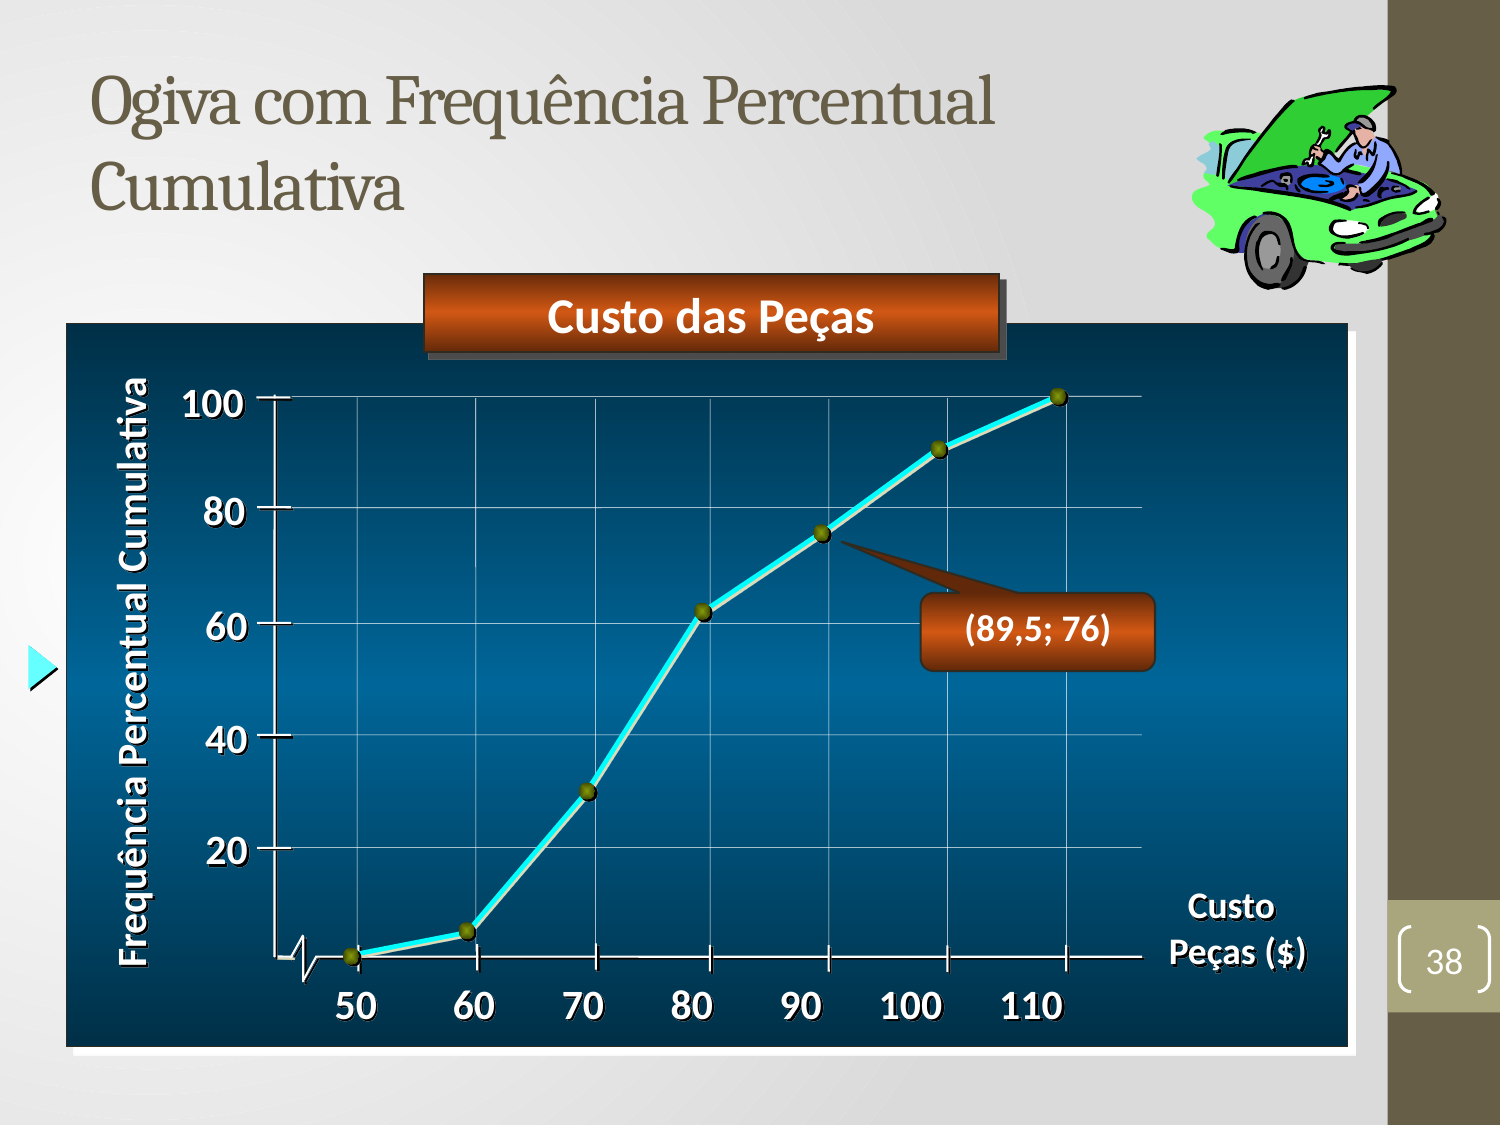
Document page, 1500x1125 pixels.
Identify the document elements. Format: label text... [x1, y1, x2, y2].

picture [1191, 84, 1448, 292]
title Ogiva com Frequência Percentual Cumulativa [75, 45, 1325, 233]
slide_number 38 [1397, 925, 1492, 994]
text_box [28, 273, 1348, 1048]
